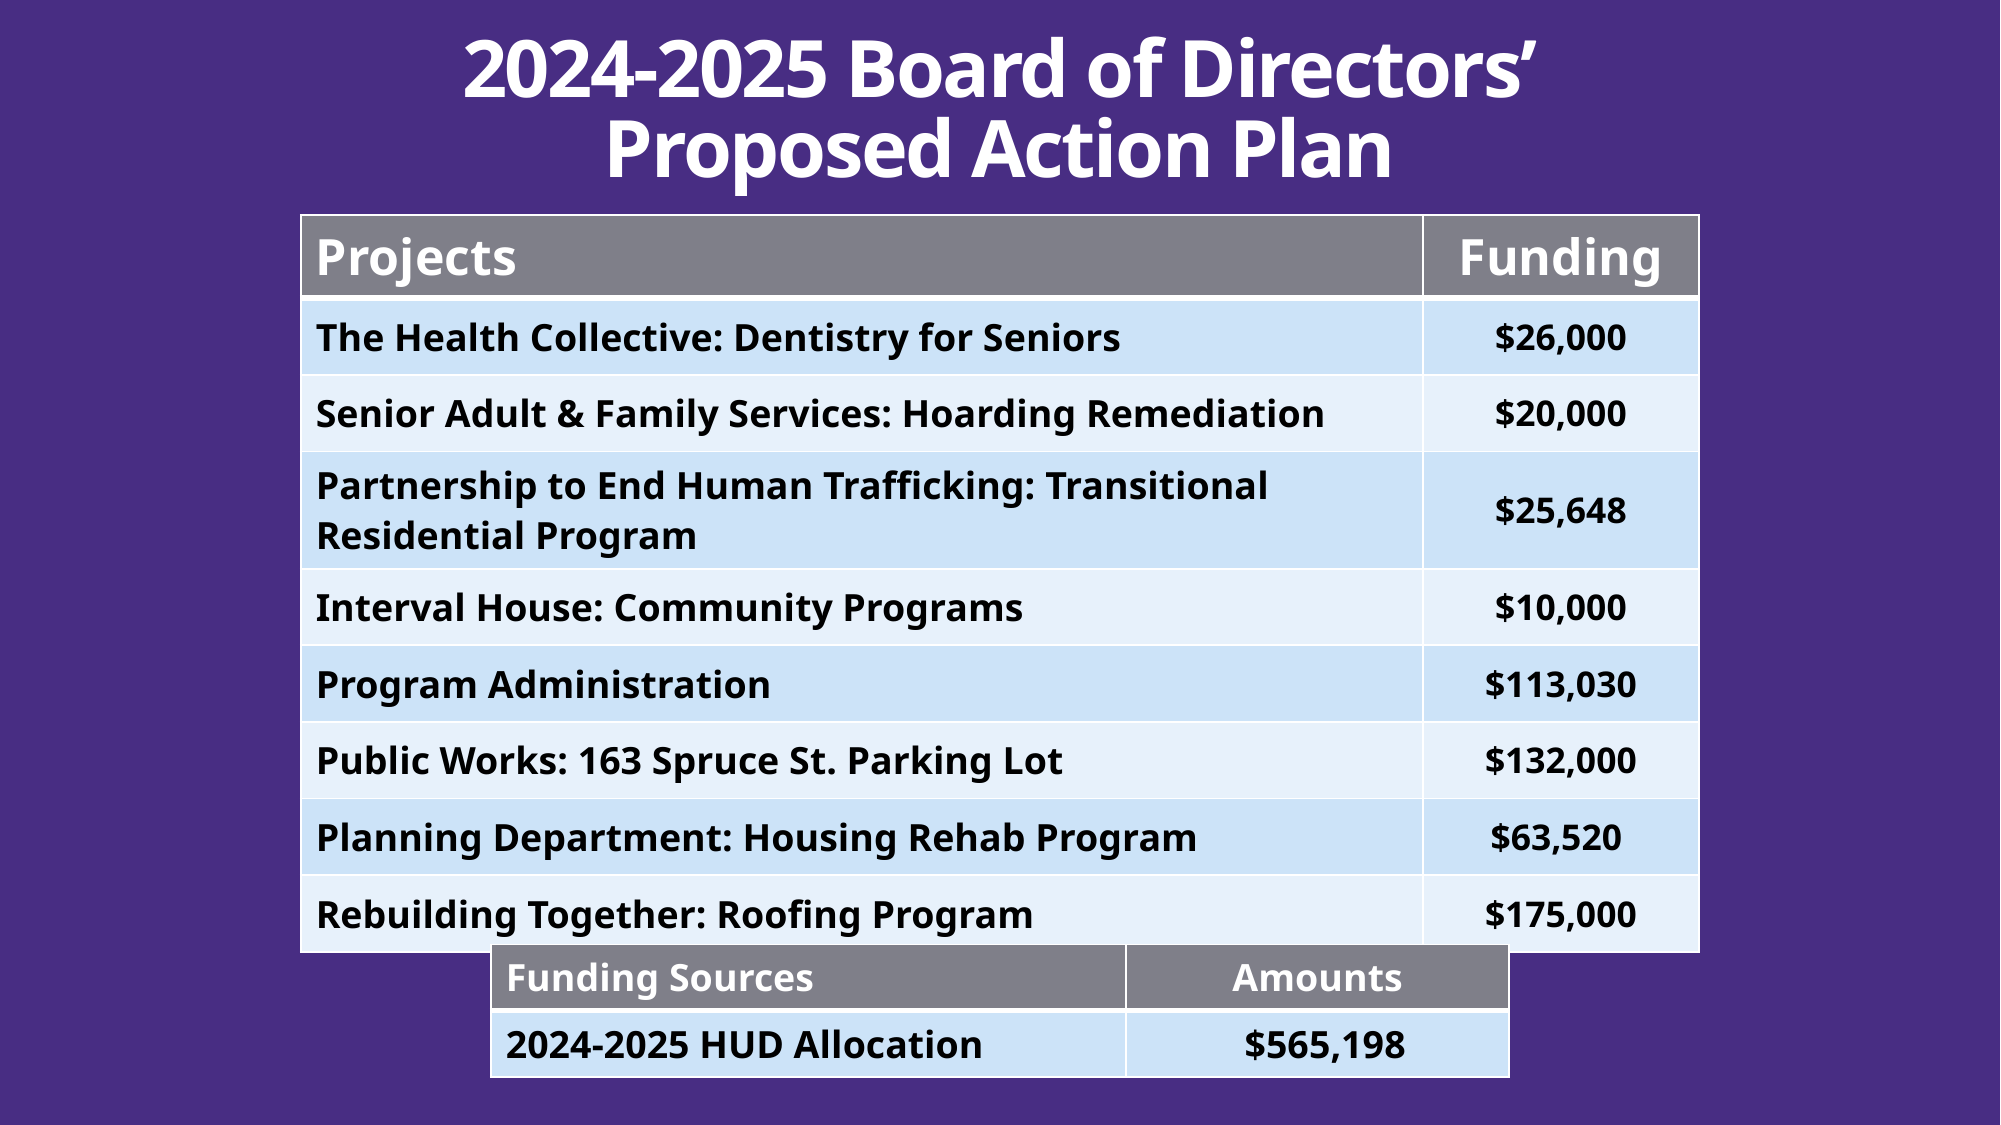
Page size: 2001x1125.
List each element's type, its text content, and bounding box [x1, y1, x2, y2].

table_cell Partnership to End Human Trafficking: Transitional Residential Program [302, 452, 1422, 568]
table_cell Public Works: 163 Spruce St. Parking Lot [302, 723, 1422, 798]
table_cell $26,000 [1424, 301, 1698, 374]
table_cell $113,030 [1424, 646, 1698, 721]
table_cell $25,648 [1424, 452, 1698, 568]
table_cell $175,000 [1424, 876, 1698, 951]
table_cell 2024-2025 HUD Allocation [492, 1013, 1125, 1076]
title 2024-2025 Board of Directors’ Proposed Action Plan [105, 30, 1895, 197]
table_header Projects [302, 216, 1422, 295]
table_header Amounts [1127, 945, 1508, 1008]
table_cell $20,000 [1424, 376, 1698, 451]
table_cell $63,520 [1424, 799, 1698, 874]
table_cell $10,000 [1424, 570, 1698, 644]
table_cell The Health Collective: Dentistry for Seniors [302, 301, 1422, 374]
table_cell $565,198 [1127, 1013, 1508, 1076]
table_cell Interval House: Community Programs [302, 570, 1422, 644]
table_cell Program Administration [302, 646, 1422, 721]
table_cell Rebuilding Together: Roofing Program [302, 876, 1422, 951]
table_cell Senior Adult & Family Services: Hoarding Remediation [302, 376, 1422, 451]
table_cell Planning Department: Housing Rehab Program [302, 799, 1422, 874]
table_cell $132,000 [1424, 723, 1698, 798]
table_header Funding Sources [492, 945, 1125, 1008]
table_header Funding [1424, 216, 1698, 295]
